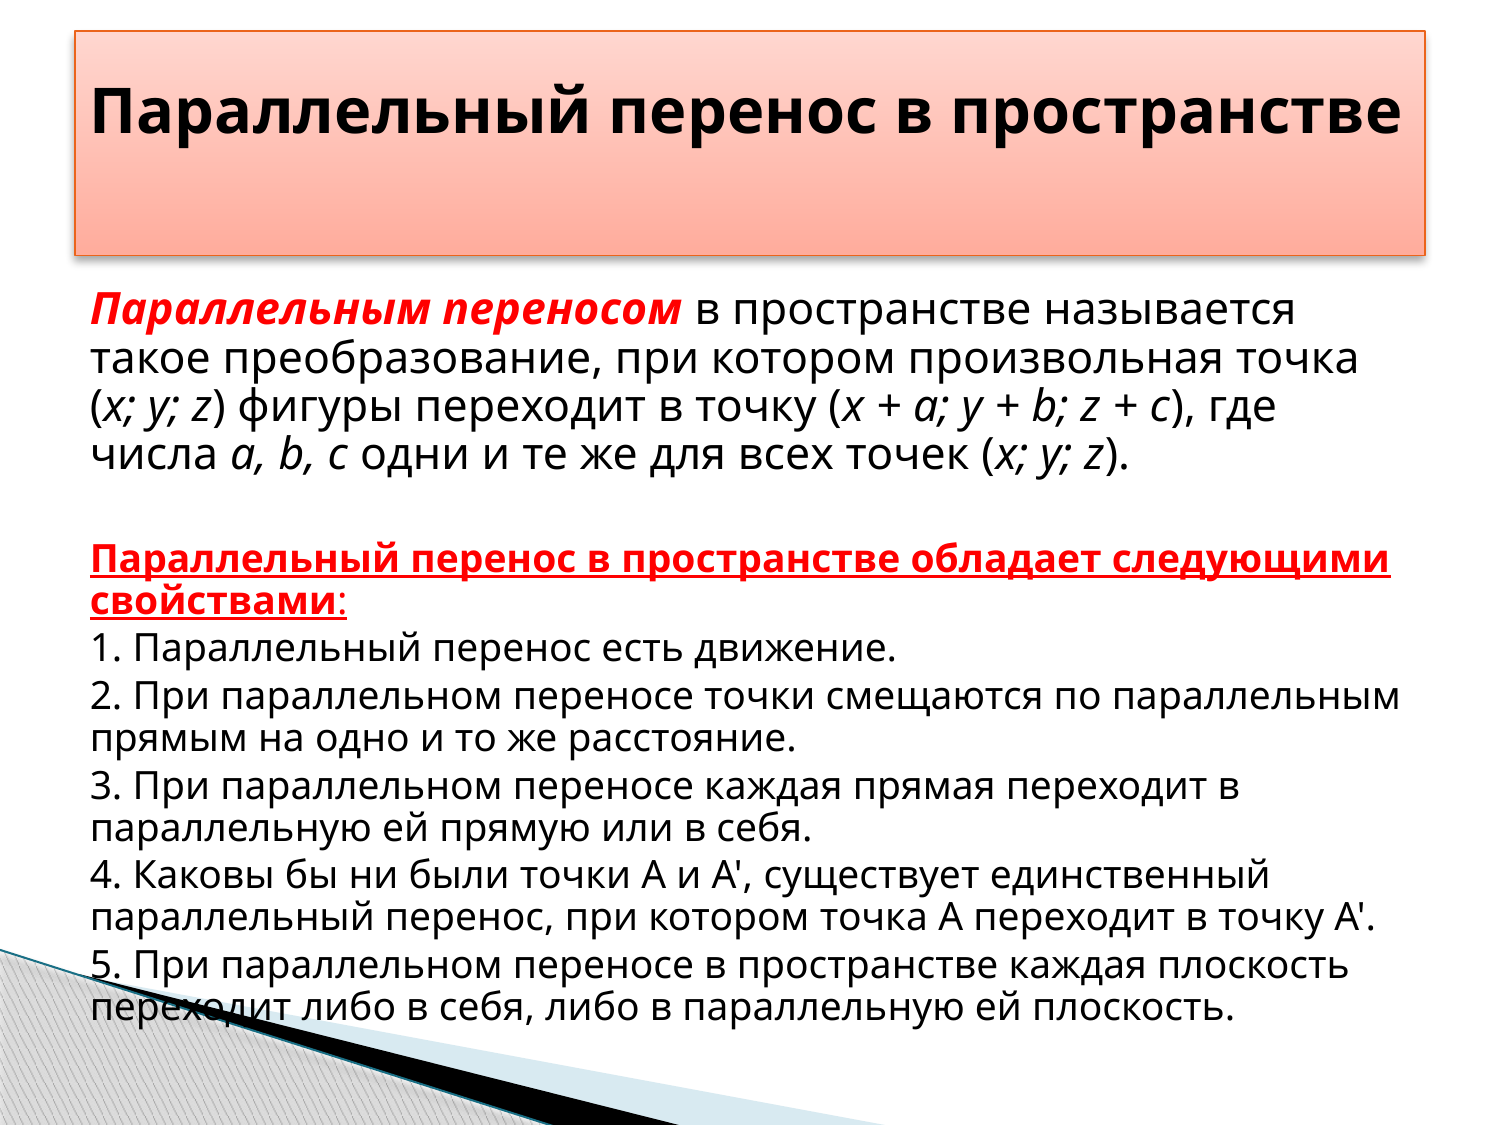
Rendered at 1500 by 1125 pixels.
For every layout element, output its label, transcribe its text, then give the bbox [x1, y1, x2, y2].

list Параллельным переносом в пространстве называется такое преобразование, при котором произвольная точка (x; y; z) фигуры переходит в точку (x + a; y + b; z + c), где числа a, b, с одни и те же для всех точек (x; y; z). Параллельный перенос в пространстве обладает следующими свойствами: 1. Параллельный перенос есть движение. 2. При параллельном переносе точки смещаются по параллельным прямым на одно и то же расстояние. 3. При параллельном переносе каждая прямая переходит в параллельную ей прямую или в себя. 4. Каковы бы ни были точки A и A', существует единственный параллельный перенос, при котором точка A переходит в точку A'. 5. При параллельном переносе в пространстве каждая плоскость переходит либо в себя, либо в параллельную ей плоскость. [75, 278, 1425, 1059]
title Параллельный перенос в пространстве [74, 30, 1426, 256]
